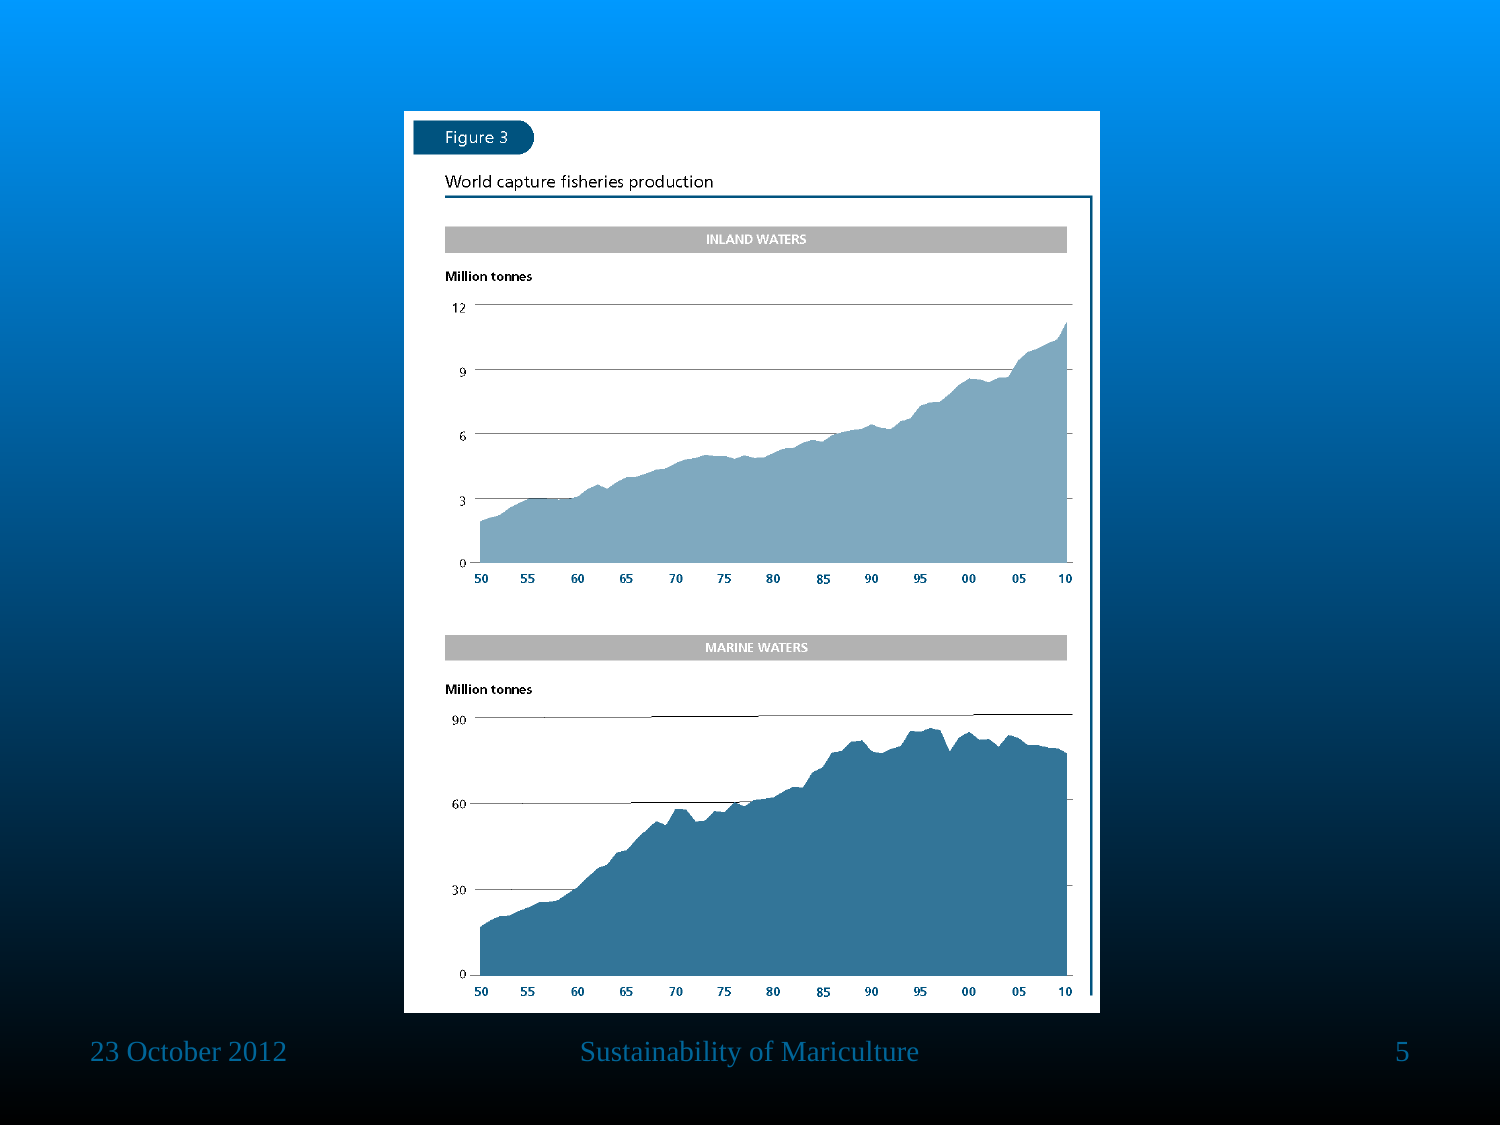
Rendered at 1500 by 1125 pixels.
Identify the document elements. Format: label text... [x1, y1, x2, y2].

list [403, 111, 1101, 1013]
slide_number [74, 1024, 426, 1103]
footer Sustainability of Mariculture [512, 1024, 988, 1103]
slide_number 5 [1074, 1024, 1426, 1103]
